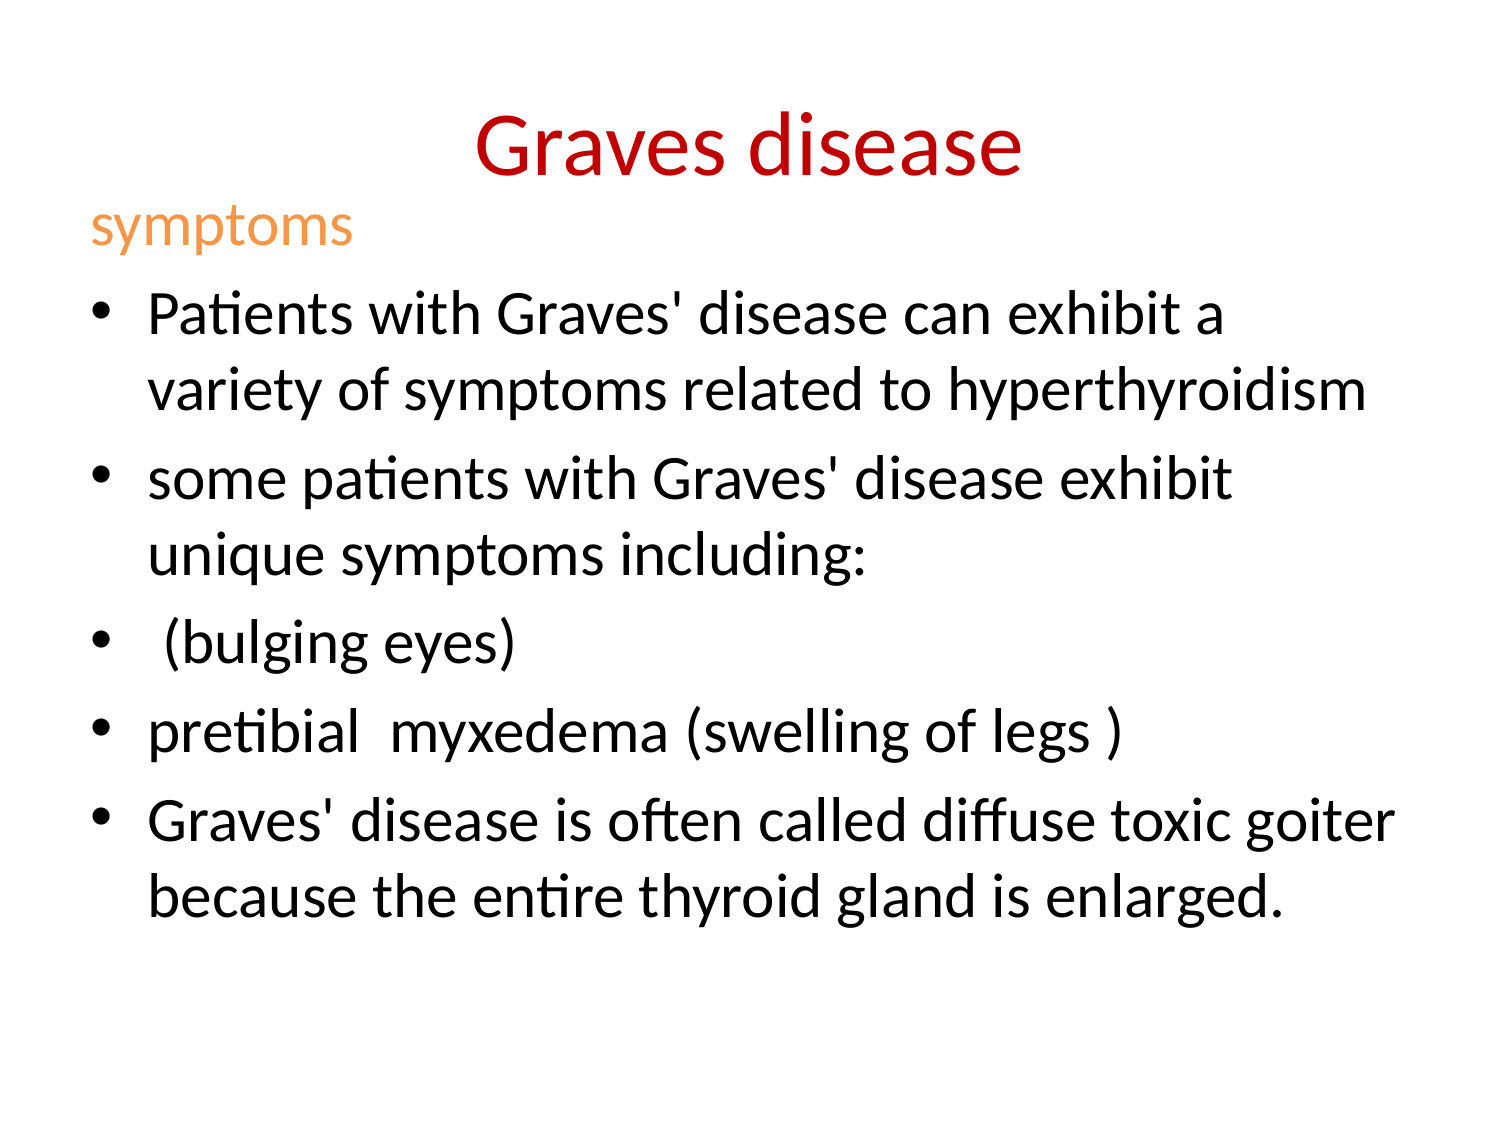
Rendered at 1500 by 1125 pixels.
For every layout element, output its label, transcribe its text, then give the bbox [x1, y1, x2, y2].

title Graves disease [75, 45, 1425, 174]
list symptoms Patients with Graves' disease can exhibit a variety of symptoms related to hyperthyroidism some patients with Graves' disease exhibit unique symptoms including: (bulging eyes) pretibial myxedema (swelling of legs ) Graves' disease is often called diffuse toxic goiter because the entire thyroid gland is enlarged. [75, 174, 1425, 980]
